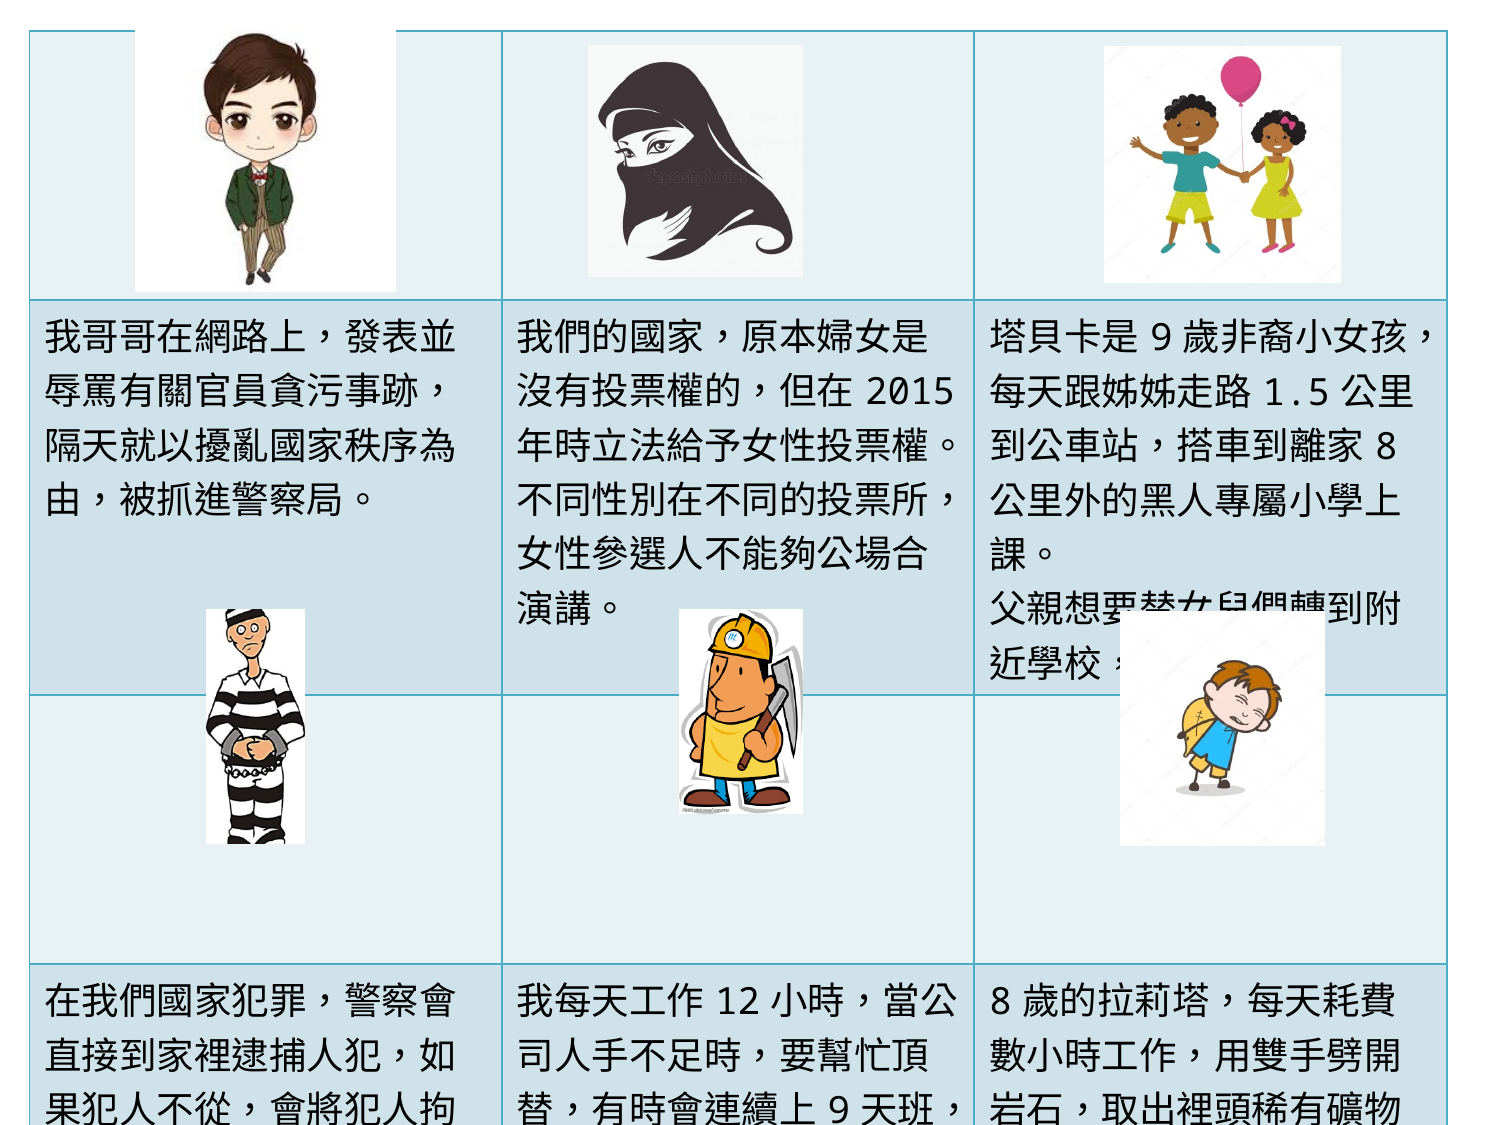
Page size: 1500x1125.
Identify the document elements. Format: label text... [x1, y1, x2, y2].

table_cell 我們的國家，原本婦女是沒有投票權的，但在2015年時立法給予女性投票權。不同性別在不同的投票所，女性參選人不能夠公場合演講。 [503, 301, 973, 694]
table_cell [503, 696, 973, 963]
picture [588, 45, 804, 277]
table_cell 我哥哥在網路上，發表並辱罵有關官員貪污事跡， 隔天就以擾亂國家秩序為由，被抓進警察局。 [30, 301, 501, 694]
table_cell 在我們國家犯罪，警察會直接到家裡逮捕人犯，如果犯人不從，會將犯人拘留在警察局夜間詢問。 [30, 965, 501, 1125]
picture [134, 30, 396, 292]
table_header [975, 32, 1446, 299]
picture [1120, 611, 1325, 846]
table_cell 塔貝卡是9歲非裔小女孩，每天跟姊姊走路1.5公里到公車站，搭車到離家8公里外的黑人專屬小學上課。 父親想要替女兒們轉到附近學校，卻被拒絕。 [975, 301, 1446, 694]
table_header [503, 32, 973, 299]
table_cell 我每天工作12小時，當公司人手不足時，要幫忙頂替，有時會連續上9天班，這樣的生活是非常常見的。 [503, 965, 973, 1125]
table_cell [30, 696, 501, 963]
picture [678, 609, 804, 814]
picture [1104, 46, 1341, 283]
table_header [389, 32, 501, 299]
table_cell 8歲的拉莉塔，每天耗費數小時工作，用雙手劈開岩石，取出裡頭稀有礦物質「雲母」，再交給家人賣給批發商，為家賺取金錢 [975, 965, 1446, 1125]
picture [205, 609, 306, 844]
table_cell [975, 696, 1446, 963]
table_header [30, 32, 140, 299]
